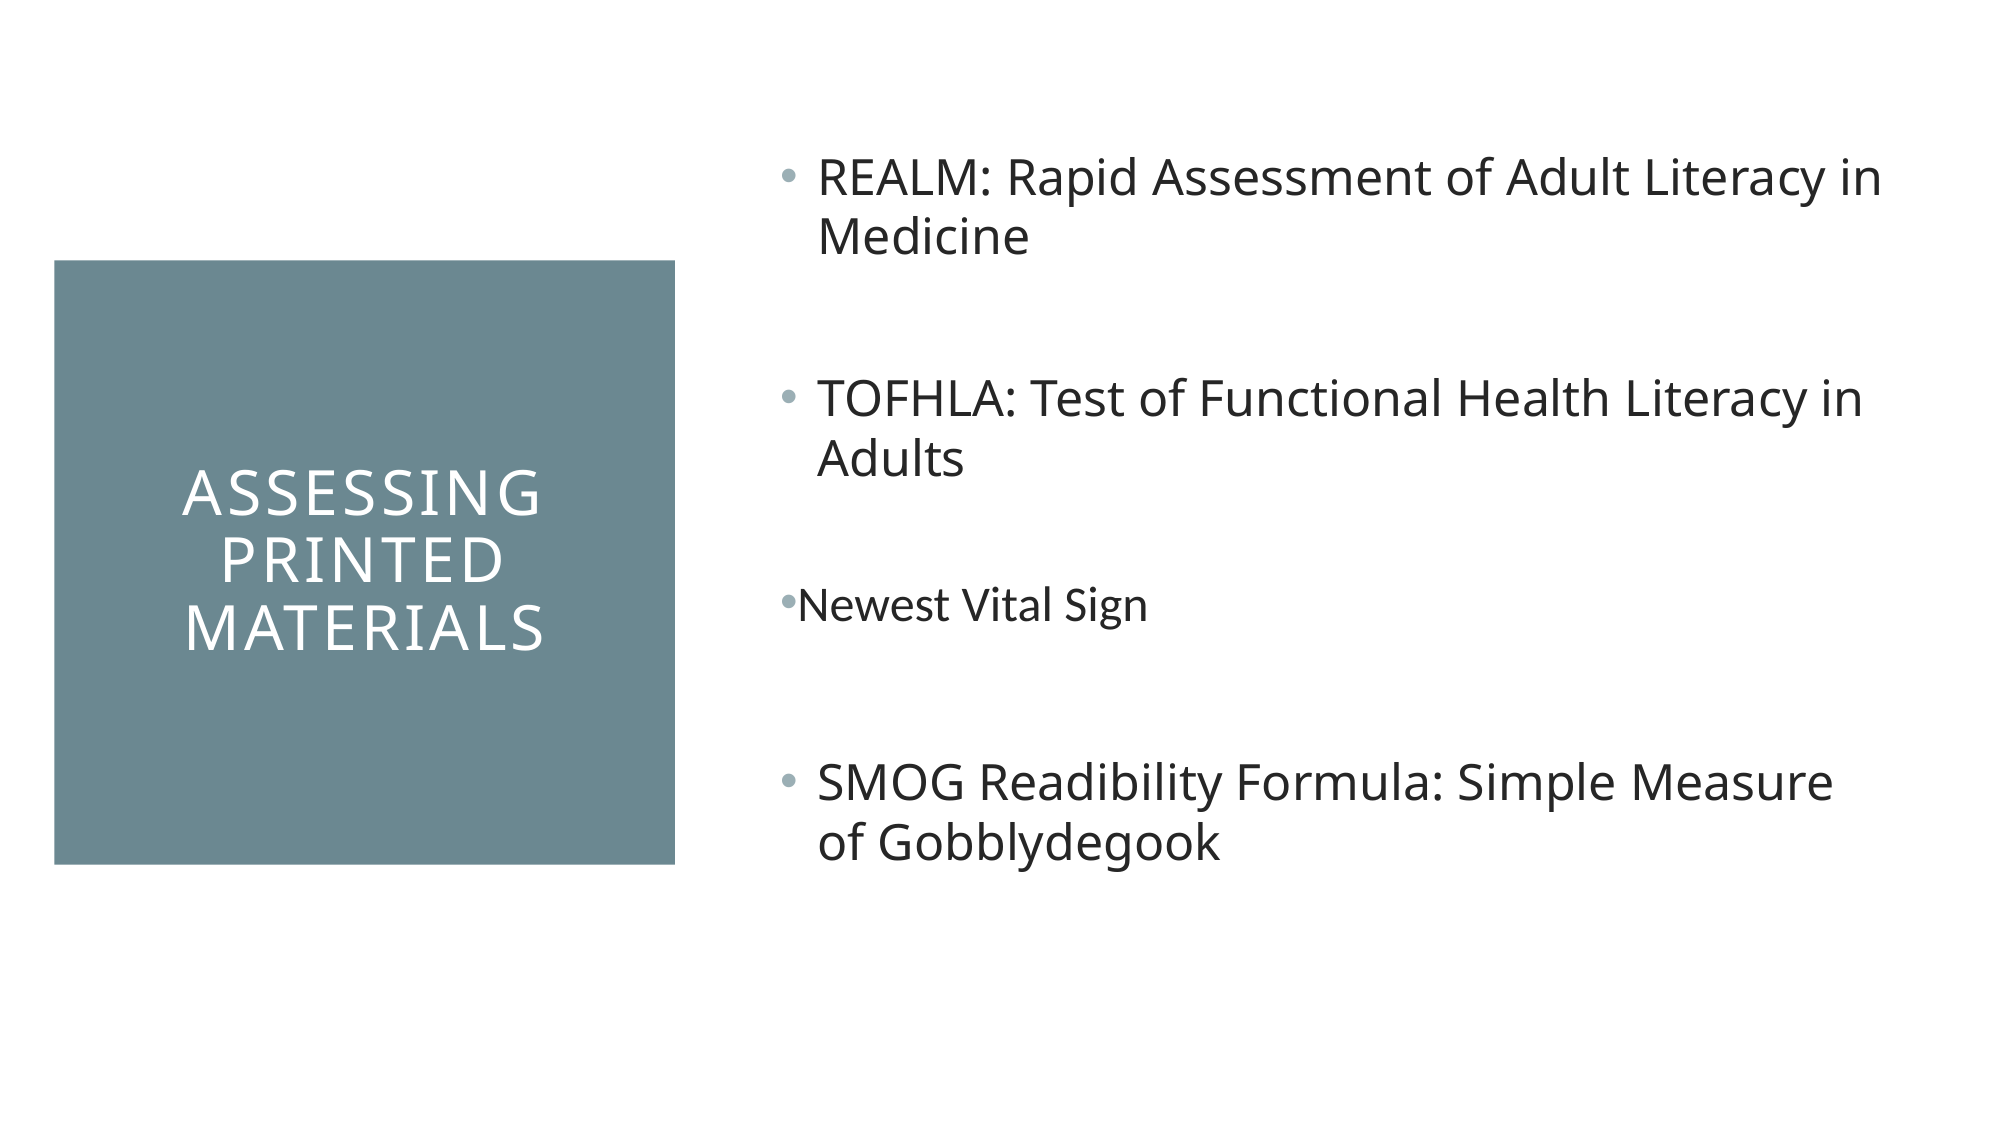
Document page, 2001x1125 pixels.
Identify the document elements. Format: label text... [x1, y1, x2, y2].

title Assessing Printed Materials [52, 258, 678, 867]
list REALM: Rapid Assessment of Adult Literacy in Medicine TOFHLA: Test of Functional Health Literacy in Adults Newest Vital Sign SMOG Readibility Formula: Simple Measure of Gobblydegook [765, 120, 1907, 895]
